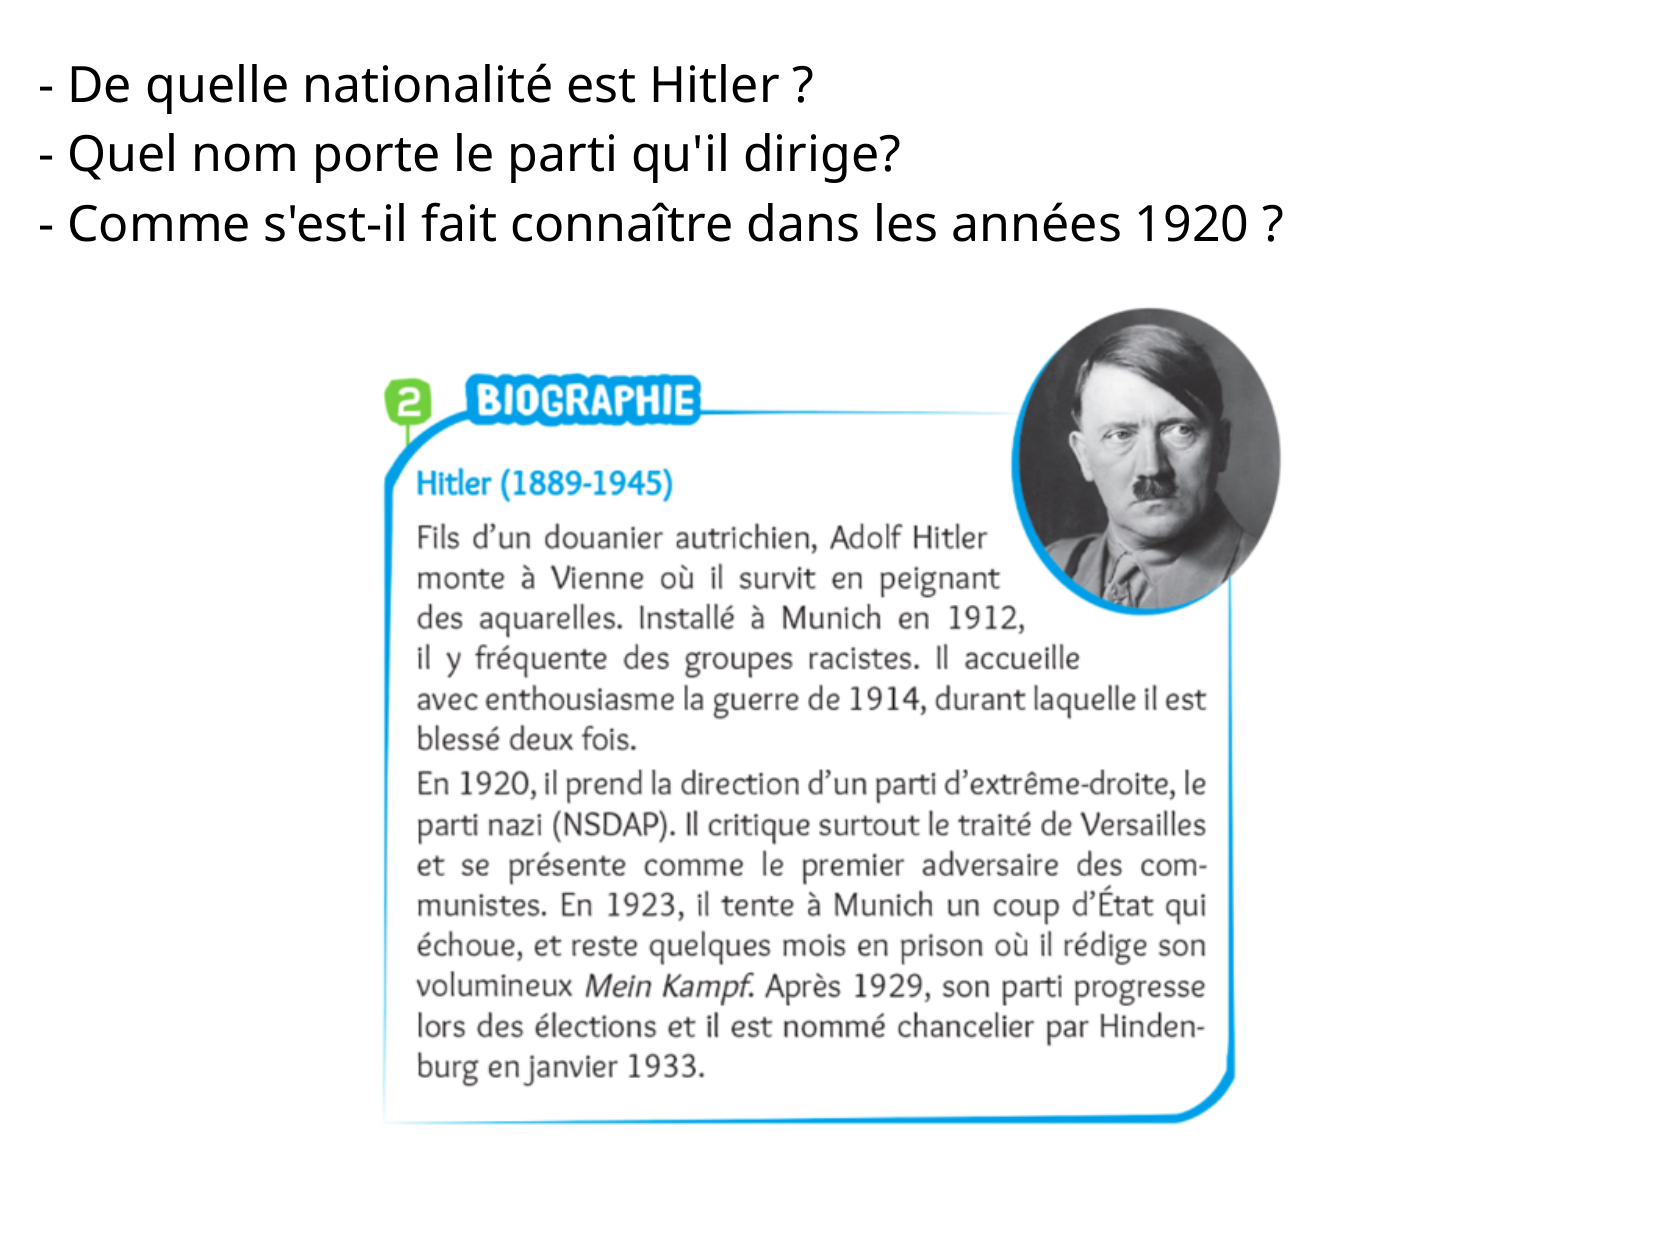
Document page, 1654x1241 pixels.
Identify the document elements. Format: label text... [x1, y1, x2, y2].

picture [358, 277, 1295, 1142]
text_box - De quelle nationalité est Hitler ? - Quel nom porte le parti qu'il dirige? - Comme s'est-il fait connaître dans les années 1920 ? [23, 35, 1619, 259]
